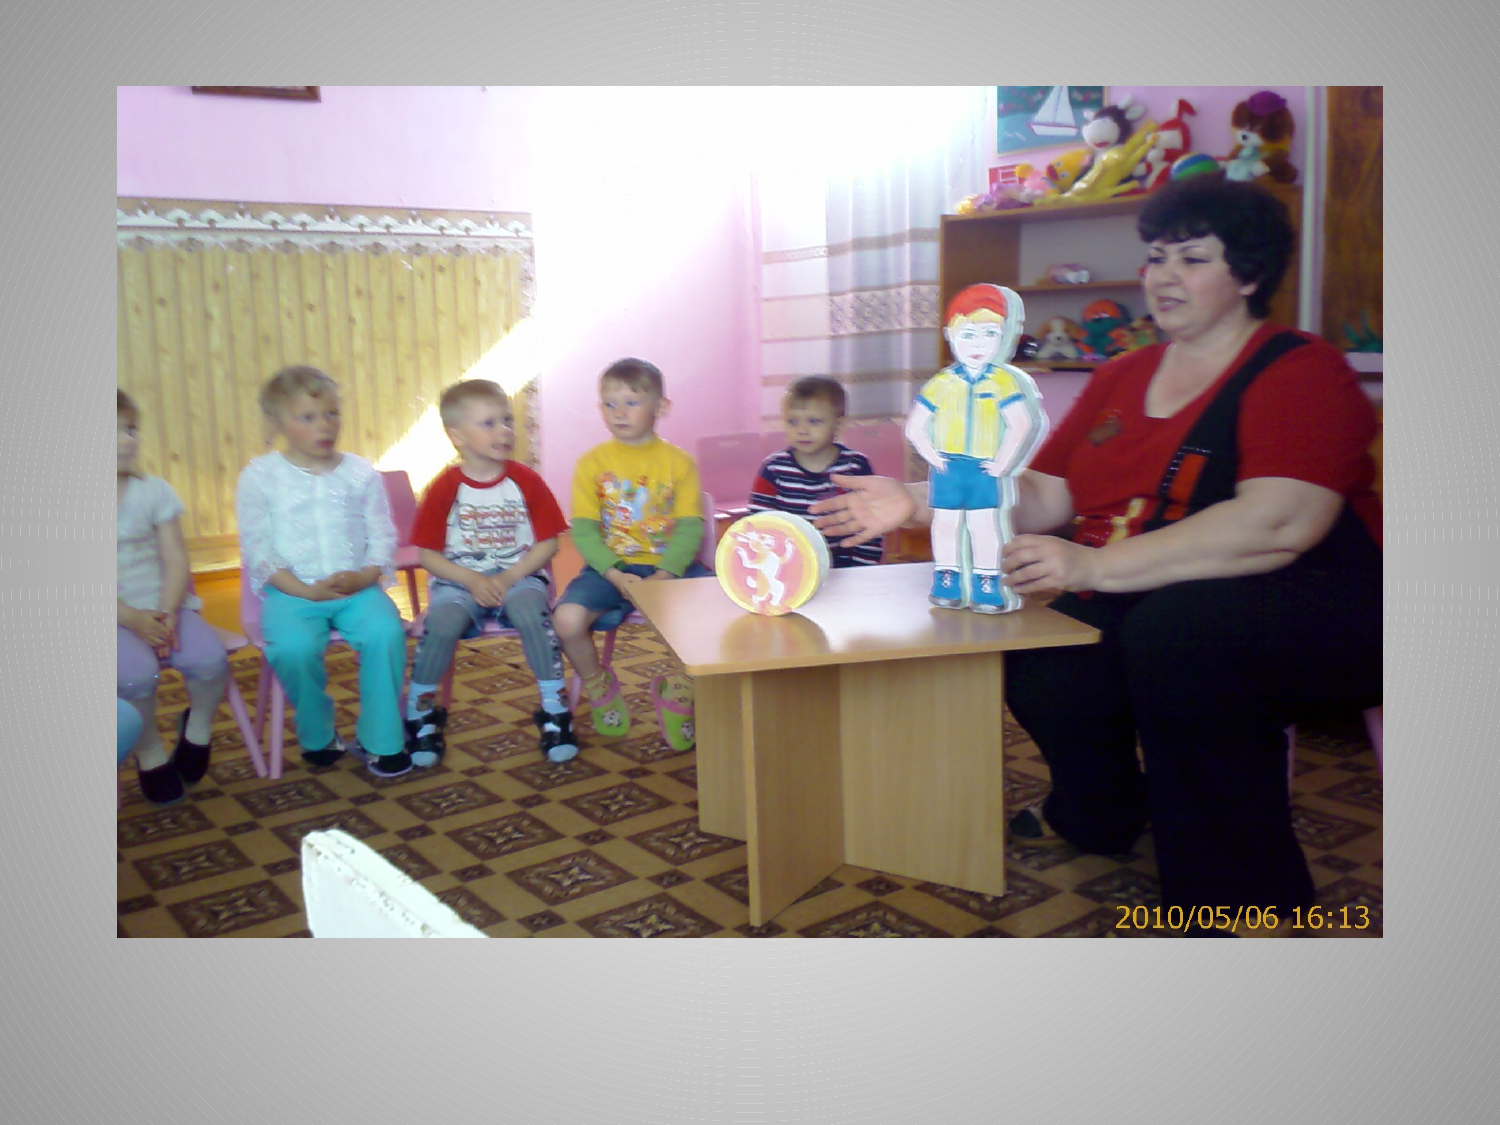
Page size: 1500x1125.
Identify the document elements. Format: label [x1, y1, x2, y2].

list [116, 86, 1383, 938]
